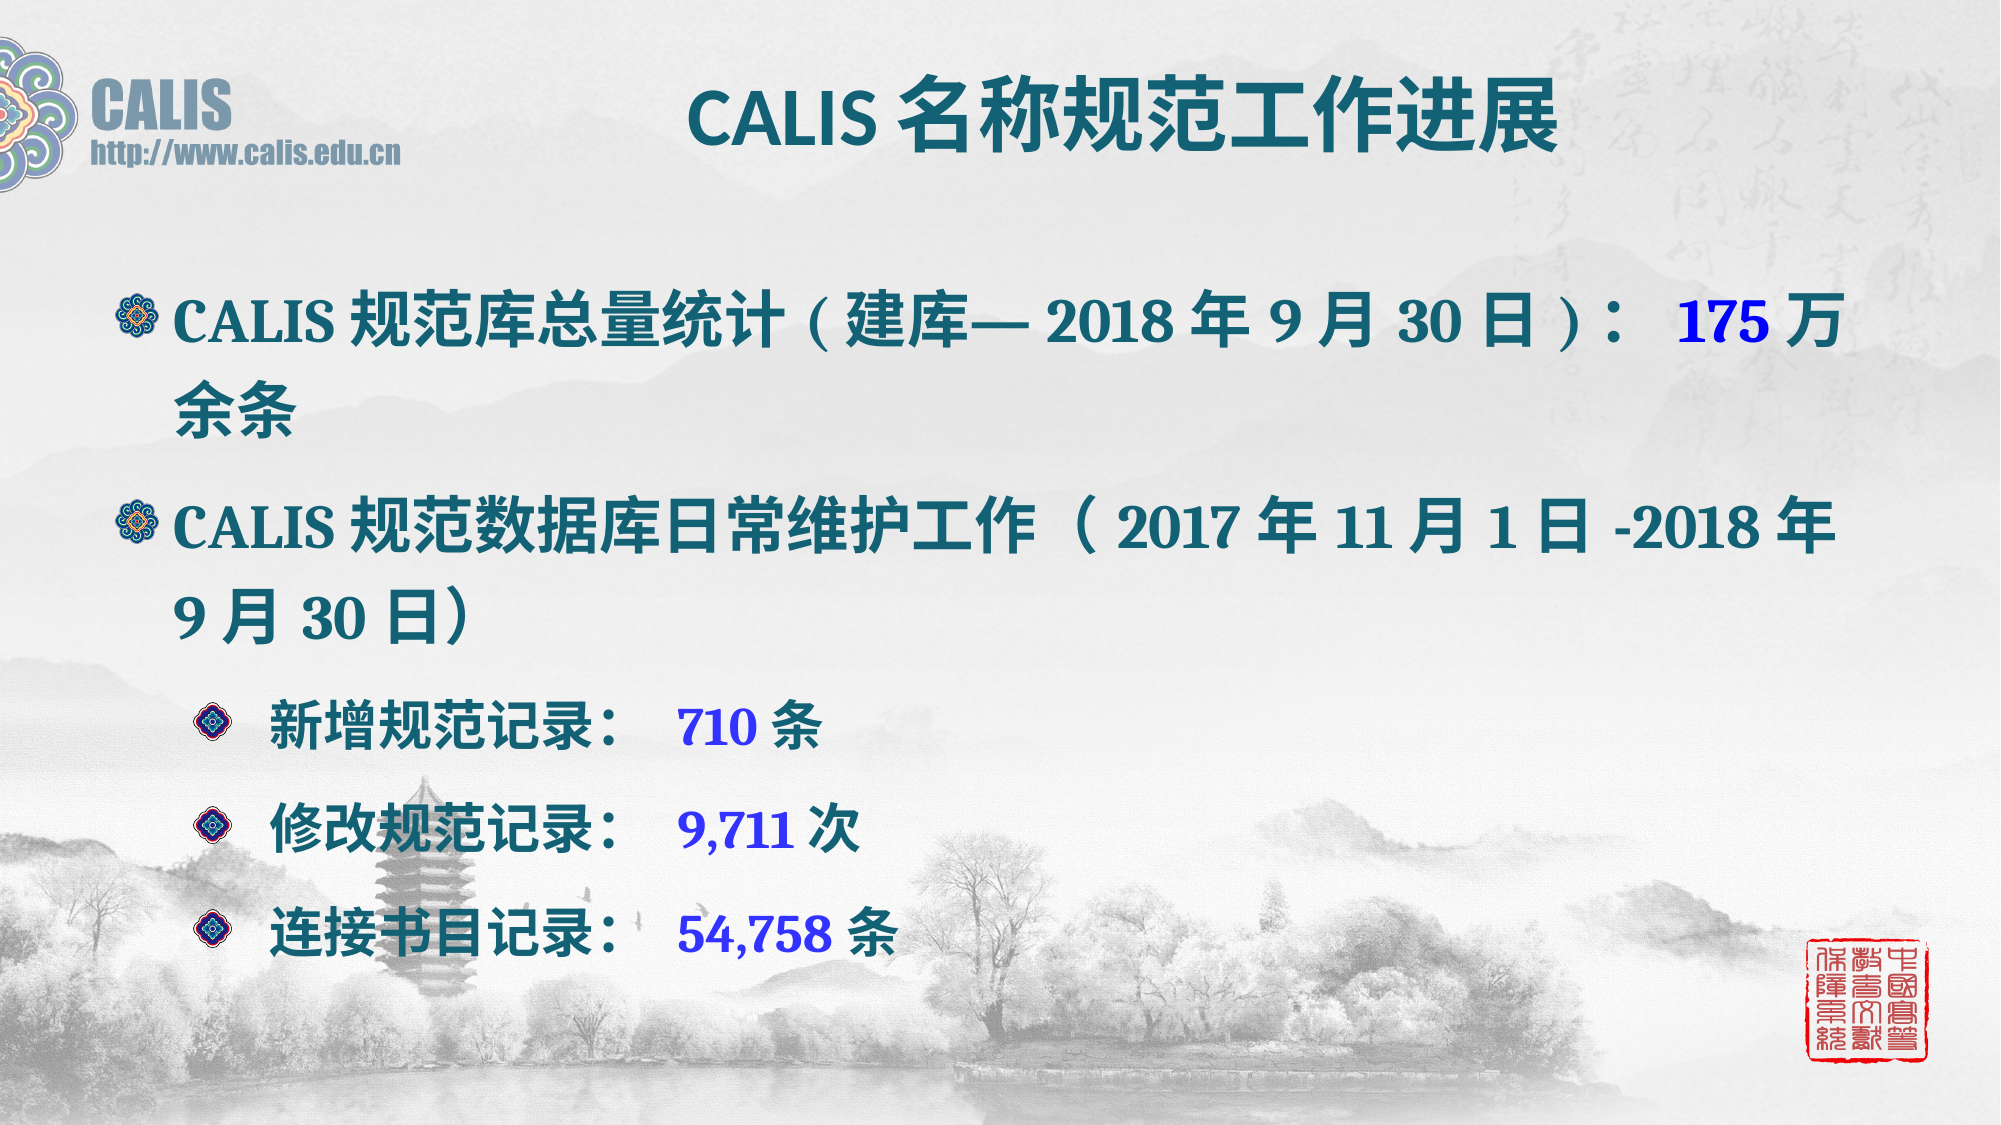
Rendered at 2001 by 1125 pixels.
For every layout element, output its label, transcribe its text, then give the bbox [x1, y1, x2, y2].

list CALIS规范库总量统计(建库—2018年9月30日)：175万余条 CALIS规范数据库日常维护工作（2017年11月1日-2018年9月30日） 新增规范记录： 710条 修改规范记录： 9,711次 连接书目记录： 54,758条 [99, 262, 1900, 1005]
picture [0, 0, 2001, 1125]
title CALIS名称规范工作进展 [367, 15, 1882, 203]
